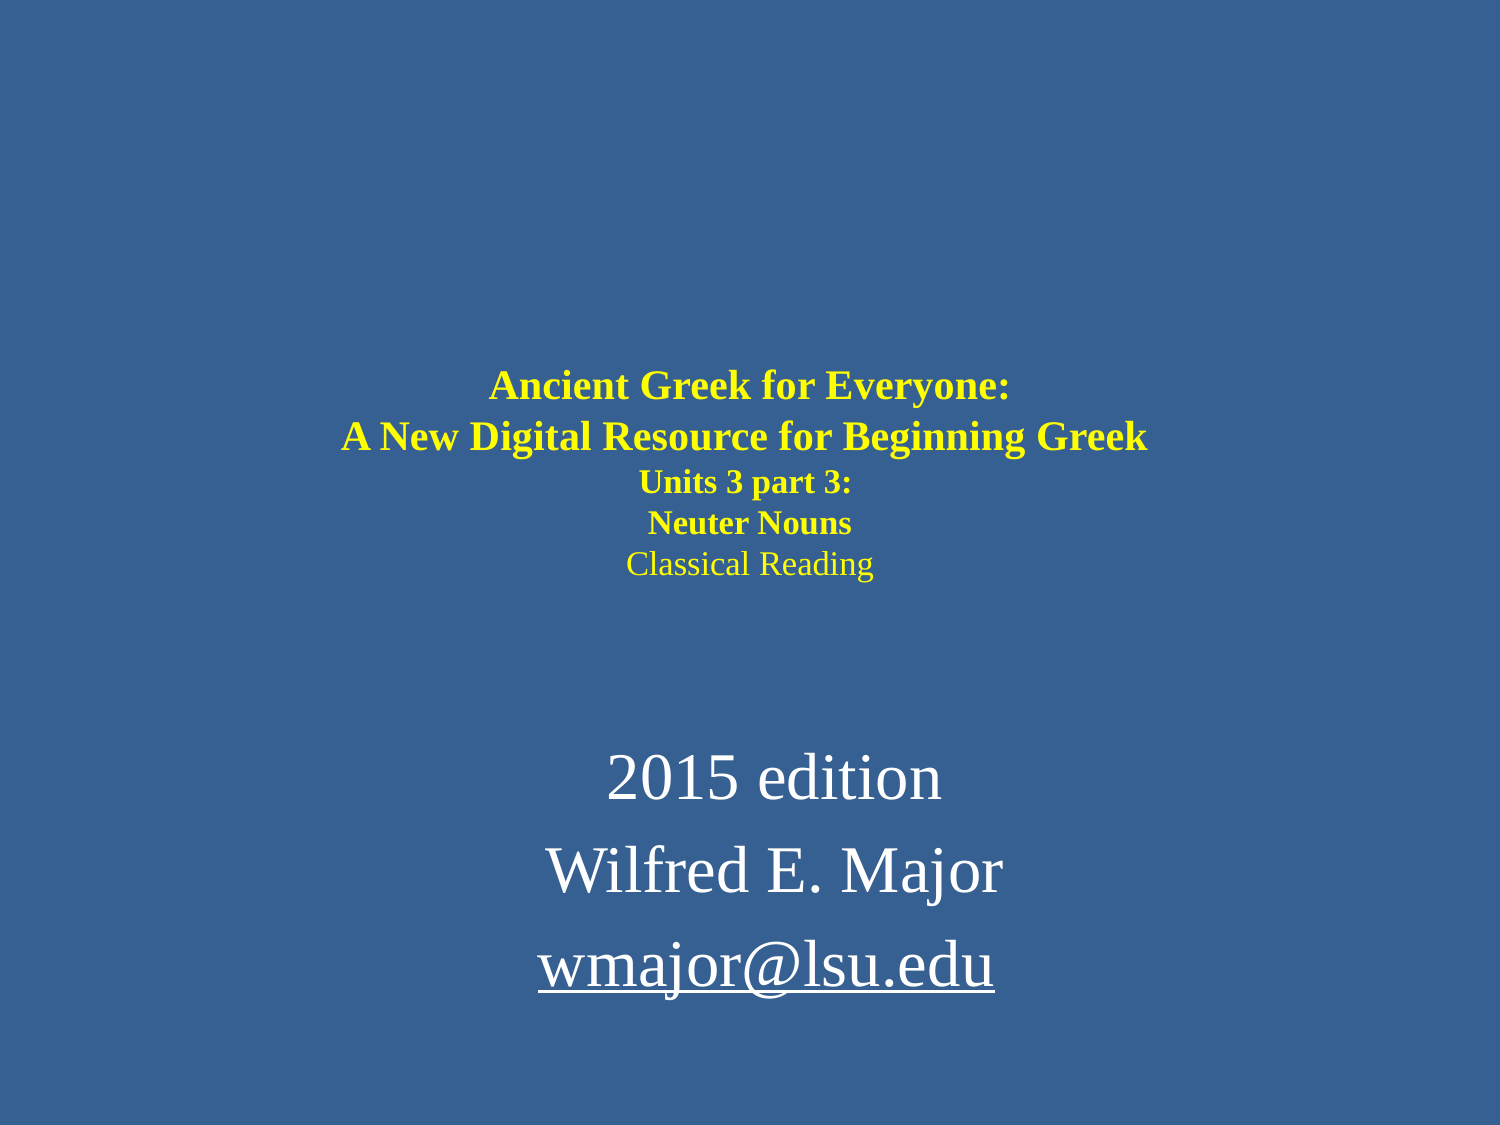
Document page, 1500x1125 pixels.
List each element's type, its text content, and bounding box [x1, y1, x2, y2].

subtitle 2015 edition Wilfred E. Major wmajor@lsu.edu [249, 725, 1300, 1013]
title Ancient Greek for Everyone: A New Digital Resource for Beginning Greek Units 3 part 3: Neuter Nouns Classical Reading [112, 349, 1388, 591]
